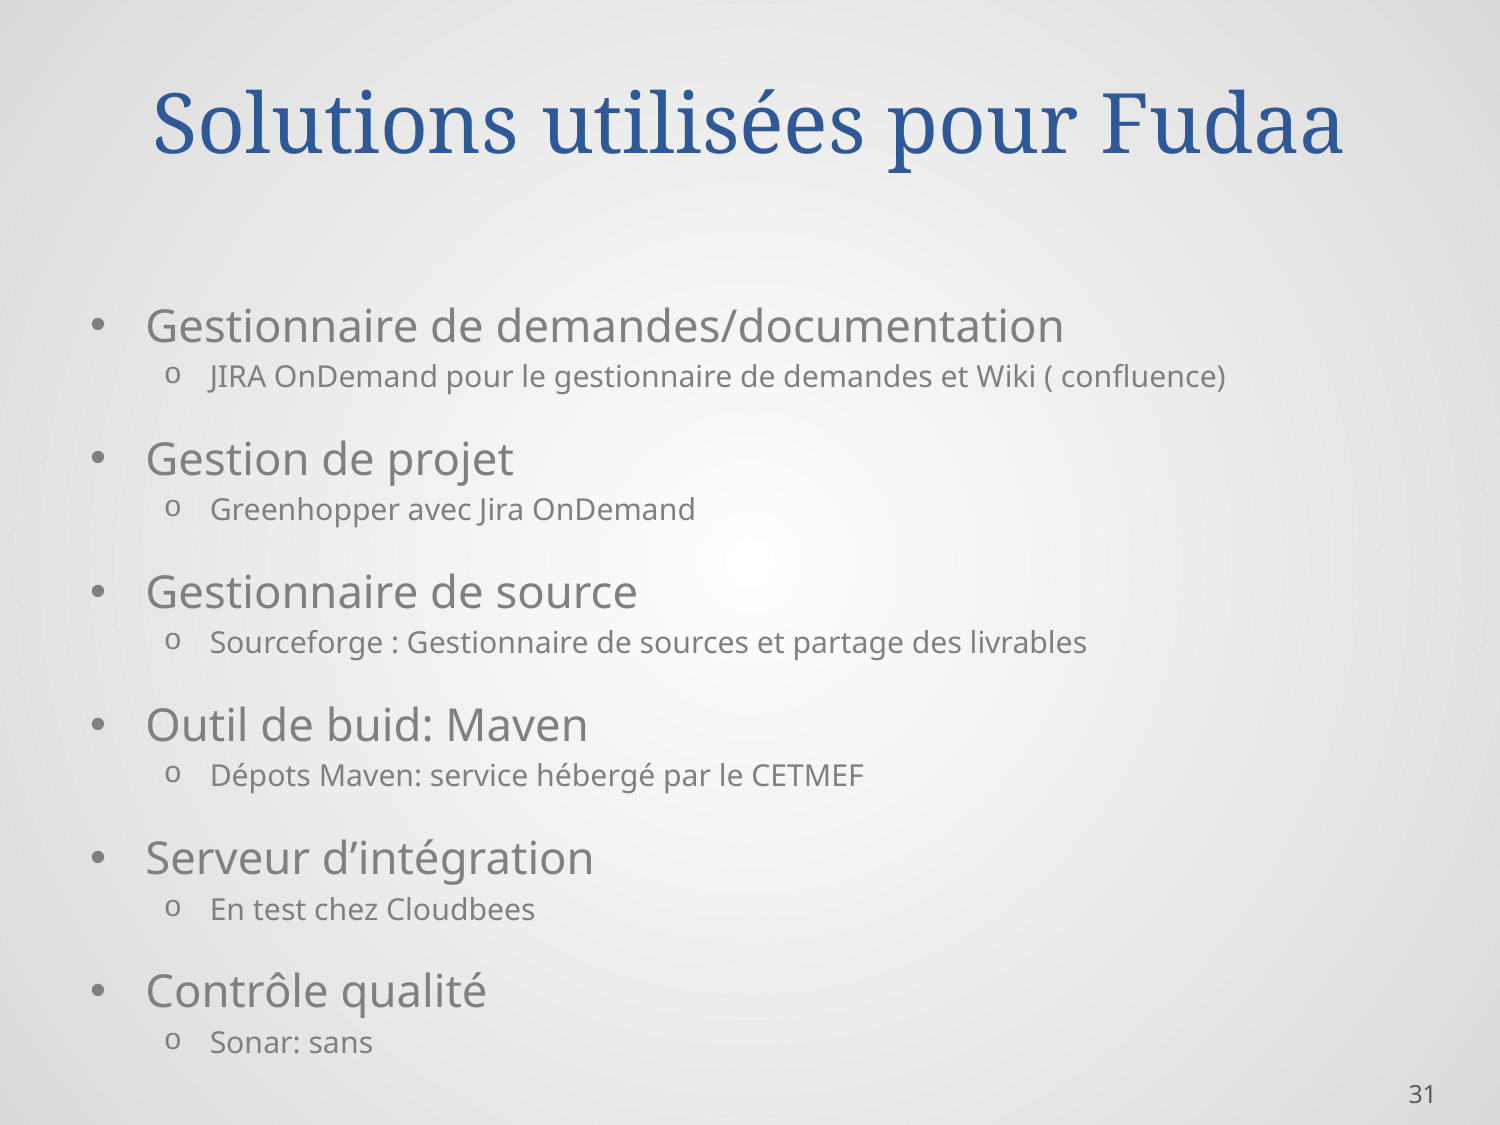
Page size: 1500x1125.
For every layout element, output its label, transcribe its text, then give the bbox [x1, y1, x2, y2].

slide_number 31 [1404, 1065, 1497, 1125]
title Solutions utilisées pour Fudaa [75, 0, 1425, 220]
list Gestionnaire de demandes/documentation JIRA OnDemand pour le gestionnaire de demandes et Wiki ( confluence) Gestion de projet Greenhopper avec Jira OnDemand Gestionnaire de source Sourceforge : Gestionnaire de sources et partage des livrables Outil de buid: Maven Dépots Maven: service hébergé par le CETMEF Serveur d’intégration En test chez Cloudbees Contrôle qualité Sonar: sans [75, 261, 1425, 1071]
